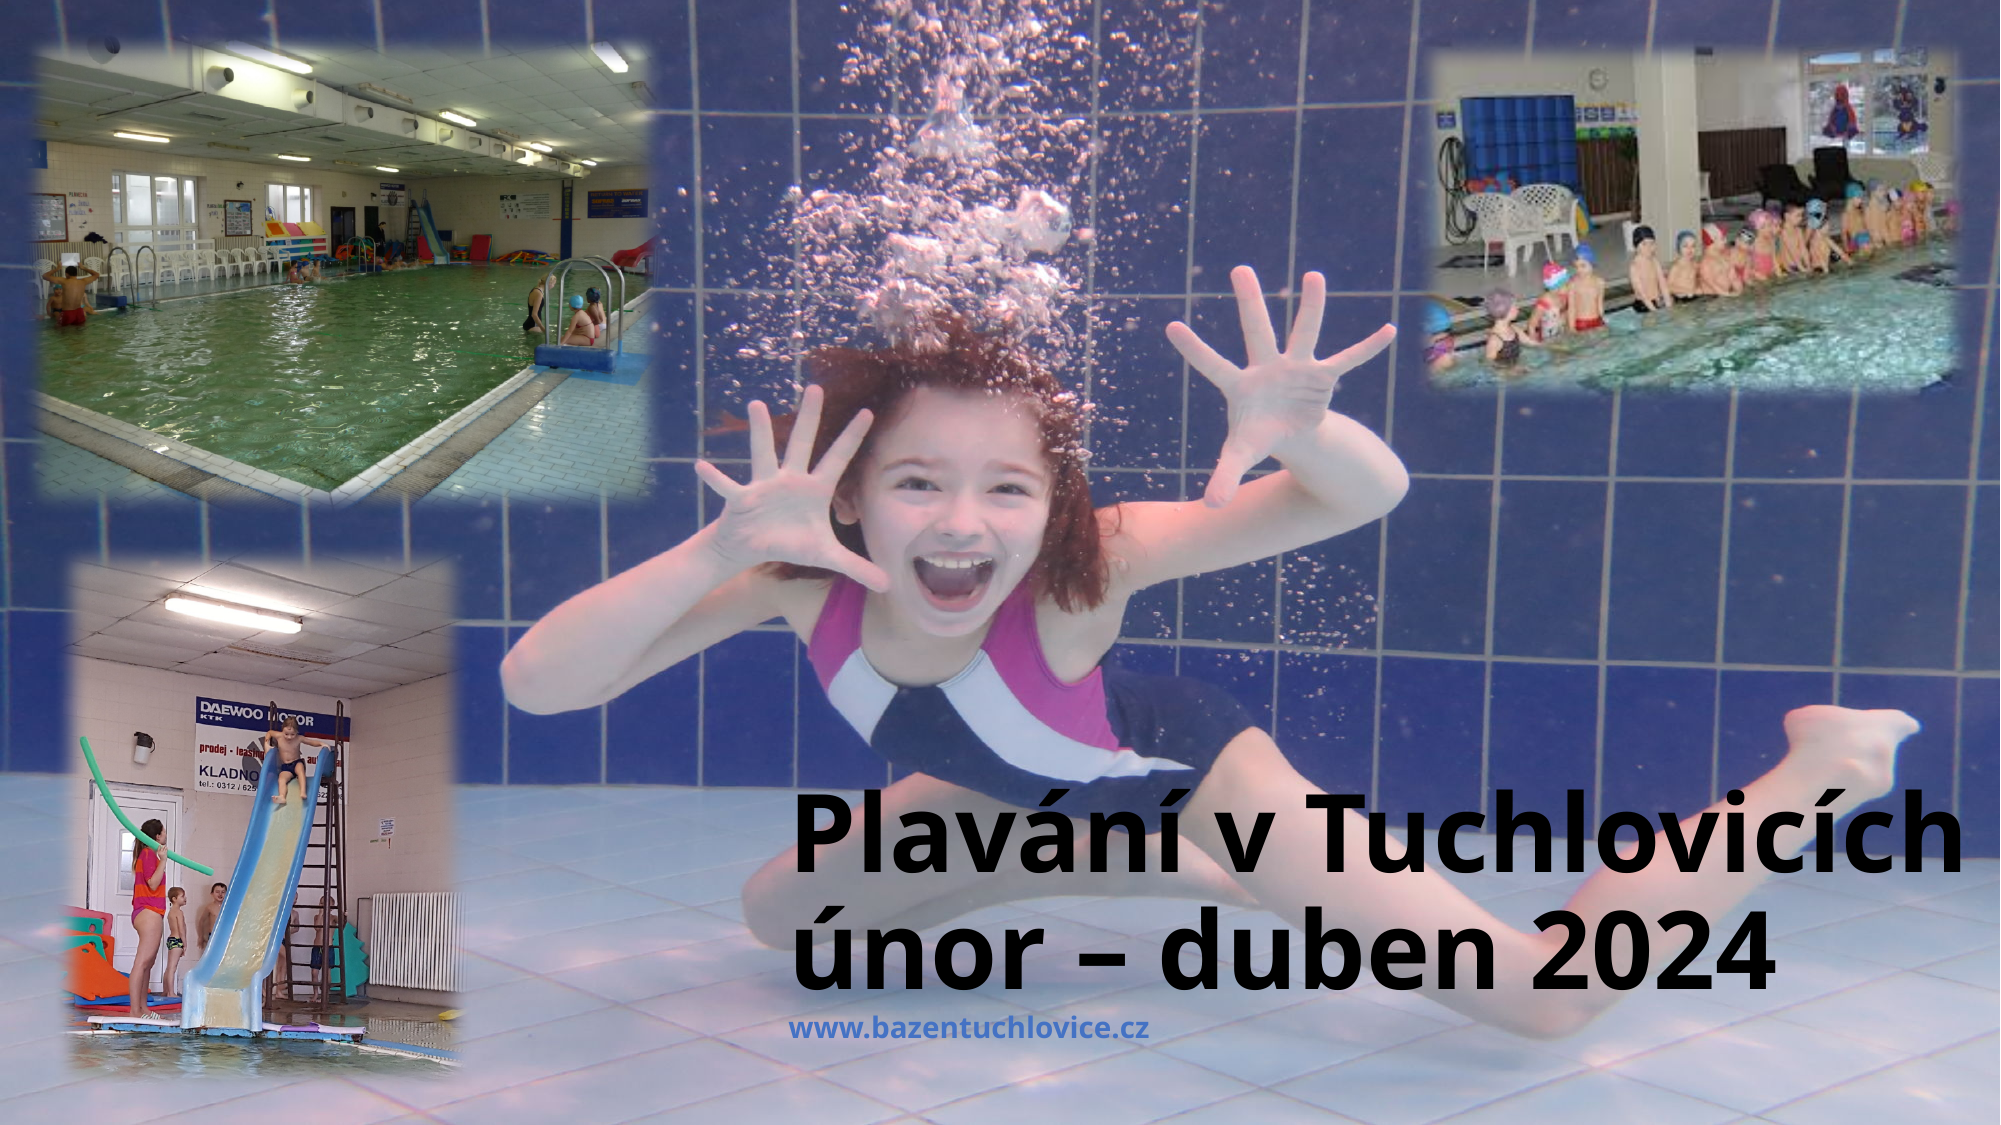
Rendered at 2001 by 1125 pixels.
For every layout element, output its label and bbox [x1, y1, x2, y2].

list [20, 30, 667, 516]
picture [0, 0, 2000, 1125]
